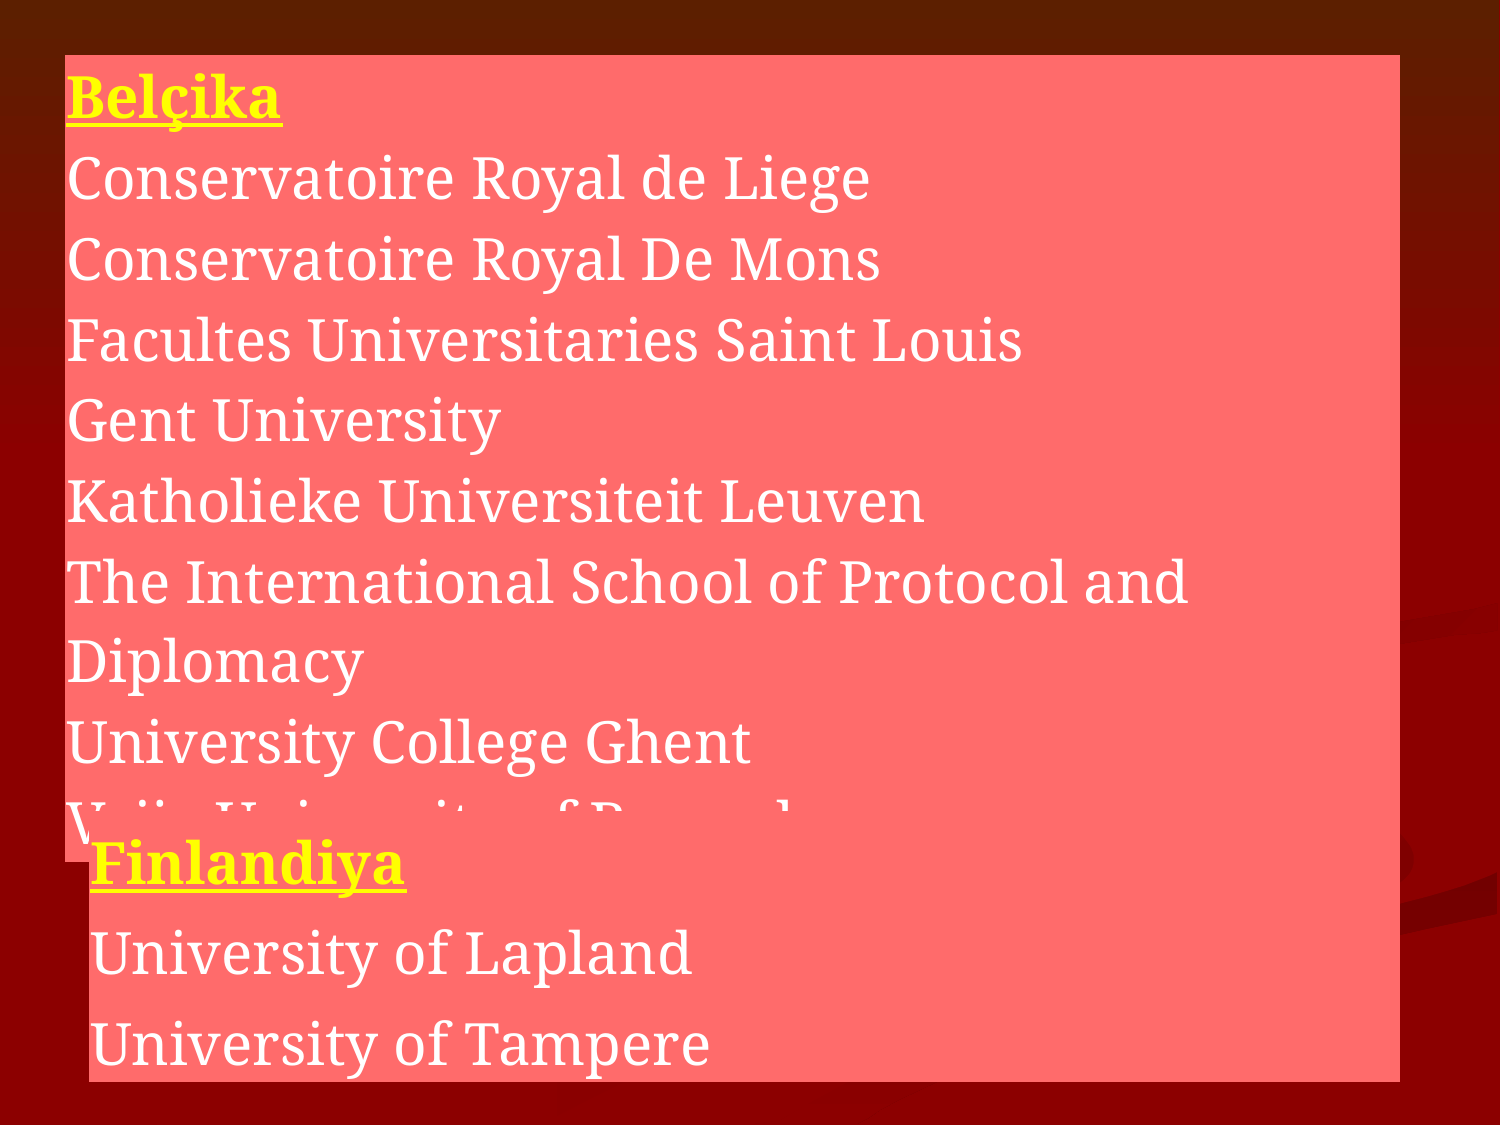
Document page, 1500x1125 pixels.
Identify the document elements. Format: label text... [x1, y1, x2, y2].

table_cell Gent University [65, 378, 1400, 459]
table_cell Katholieke Universiteit Leuven [65, 459, 1400, 540]
table_cell Vrije University of Brussels [65, 781, 1400, 862]
table_header Finlandiya [89, 811, 1400, 901]
table_cell Conservatoire Royal De Mons [65, 216, 1400, 297]
table_cell The International School of Protocol and Diplomacy [65, 540, 1400, 700]
table_cell Facultes Universitaries Saint Louis [65, 297, 1400, 378]
table_header Belçika [65, 55, 1400, 136]
table_cell University College Ghent [65, 700, 1400, 781]
table_cell University of Lapland [89, 901, 1400, 992]
table_cell Conservatoire Royal de Liege [65, 136, 1400, 216]
table_cell University of Tampere [89, 992, 1400, 1082]
